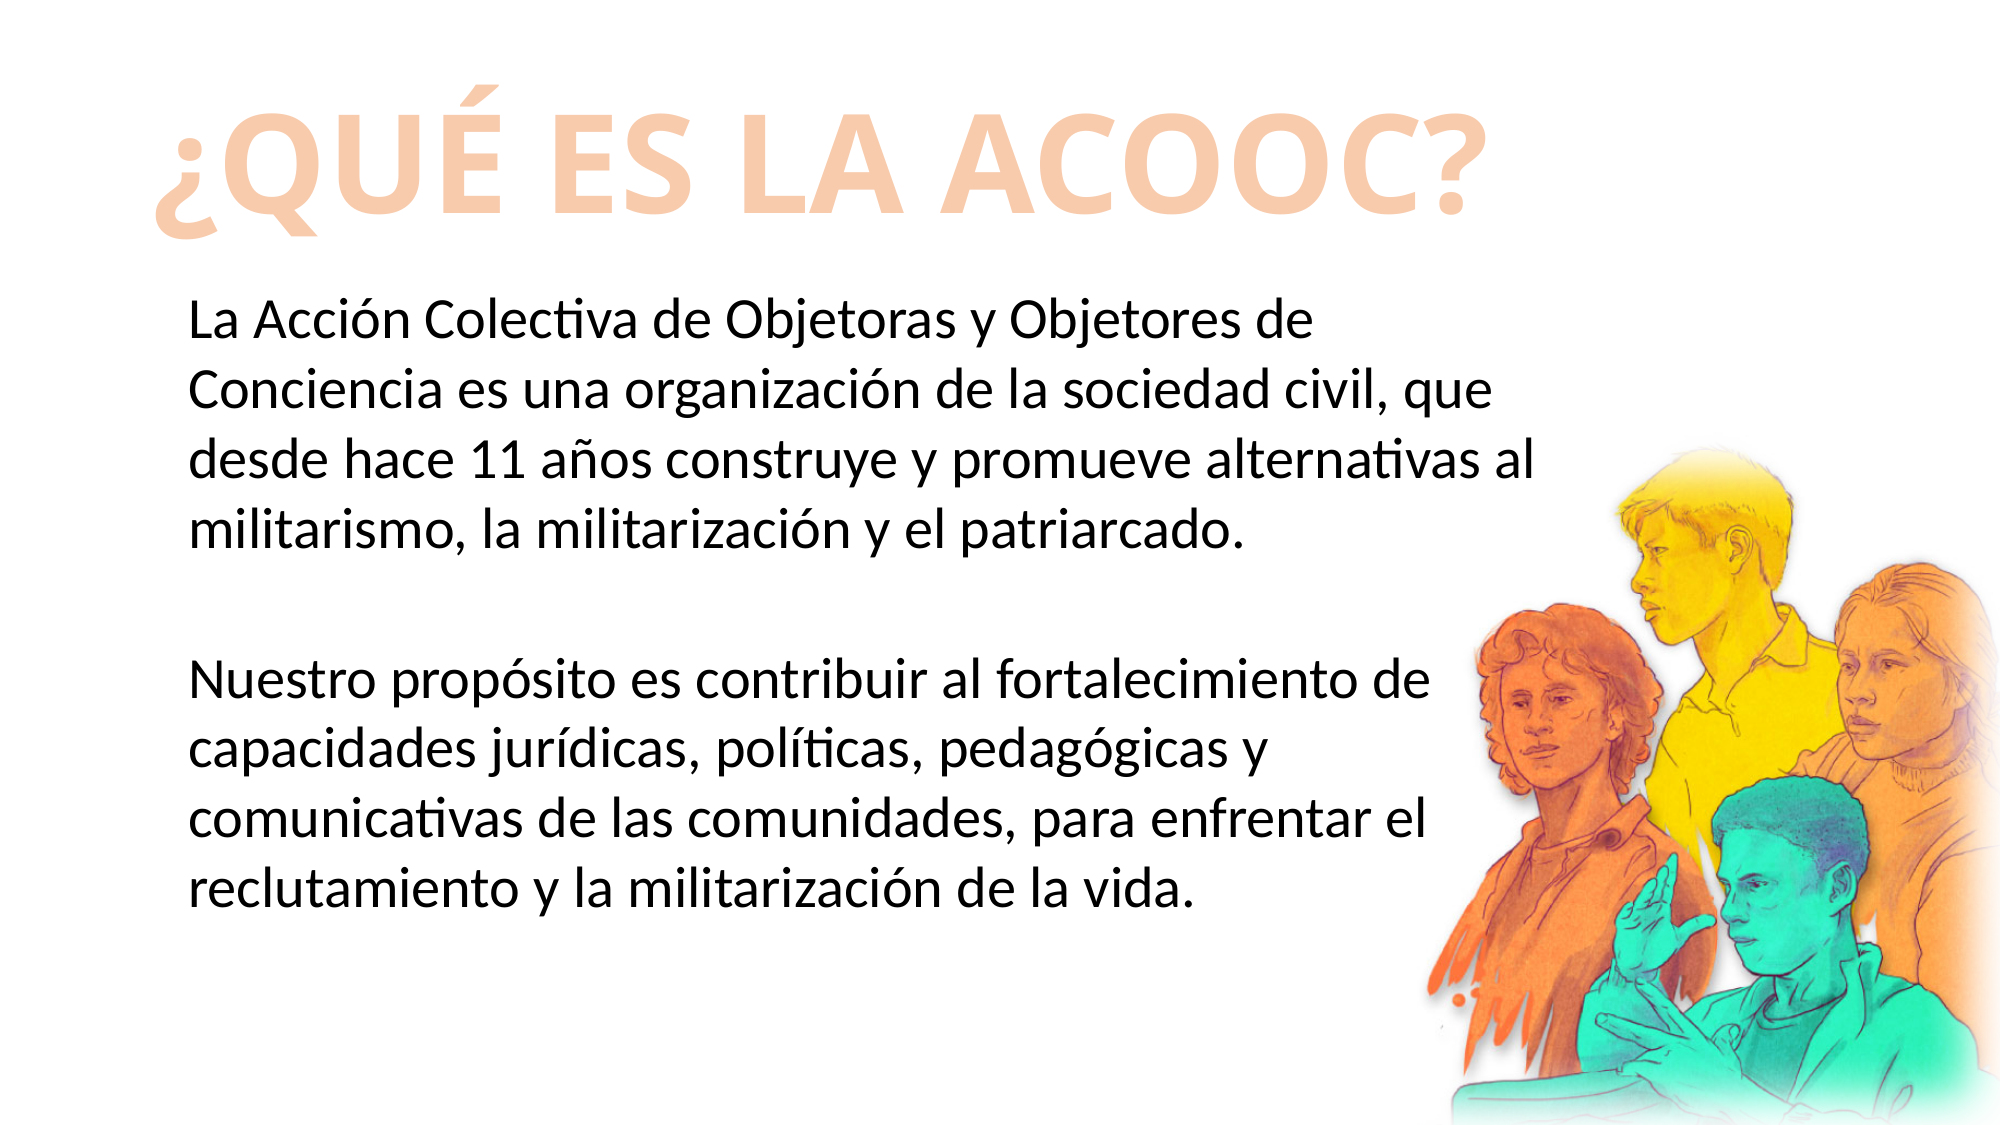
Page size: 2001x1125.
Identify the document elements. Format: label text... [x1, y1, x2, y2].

text_box La Acción Colectiva de Objetoras y Objetores de Conciencia es una organización de la sociedad civil, que desde hace 11 años construye y promueve alternativas al militarismo, la militarización y el patriarcado. Nuestro propósito es contribuir al fortalecimiento de capacidades jurídicas, políticas, pedagógicas y comunicativas de las comunidades, para enfrentar el reclutamiento y la militarización de la vida. [173, 272, 1572, 1087]
title ¿QUÉ ES LA ACOOC? [137, 59, 1863, 278]
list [1322, 427, 2000, 1125]
